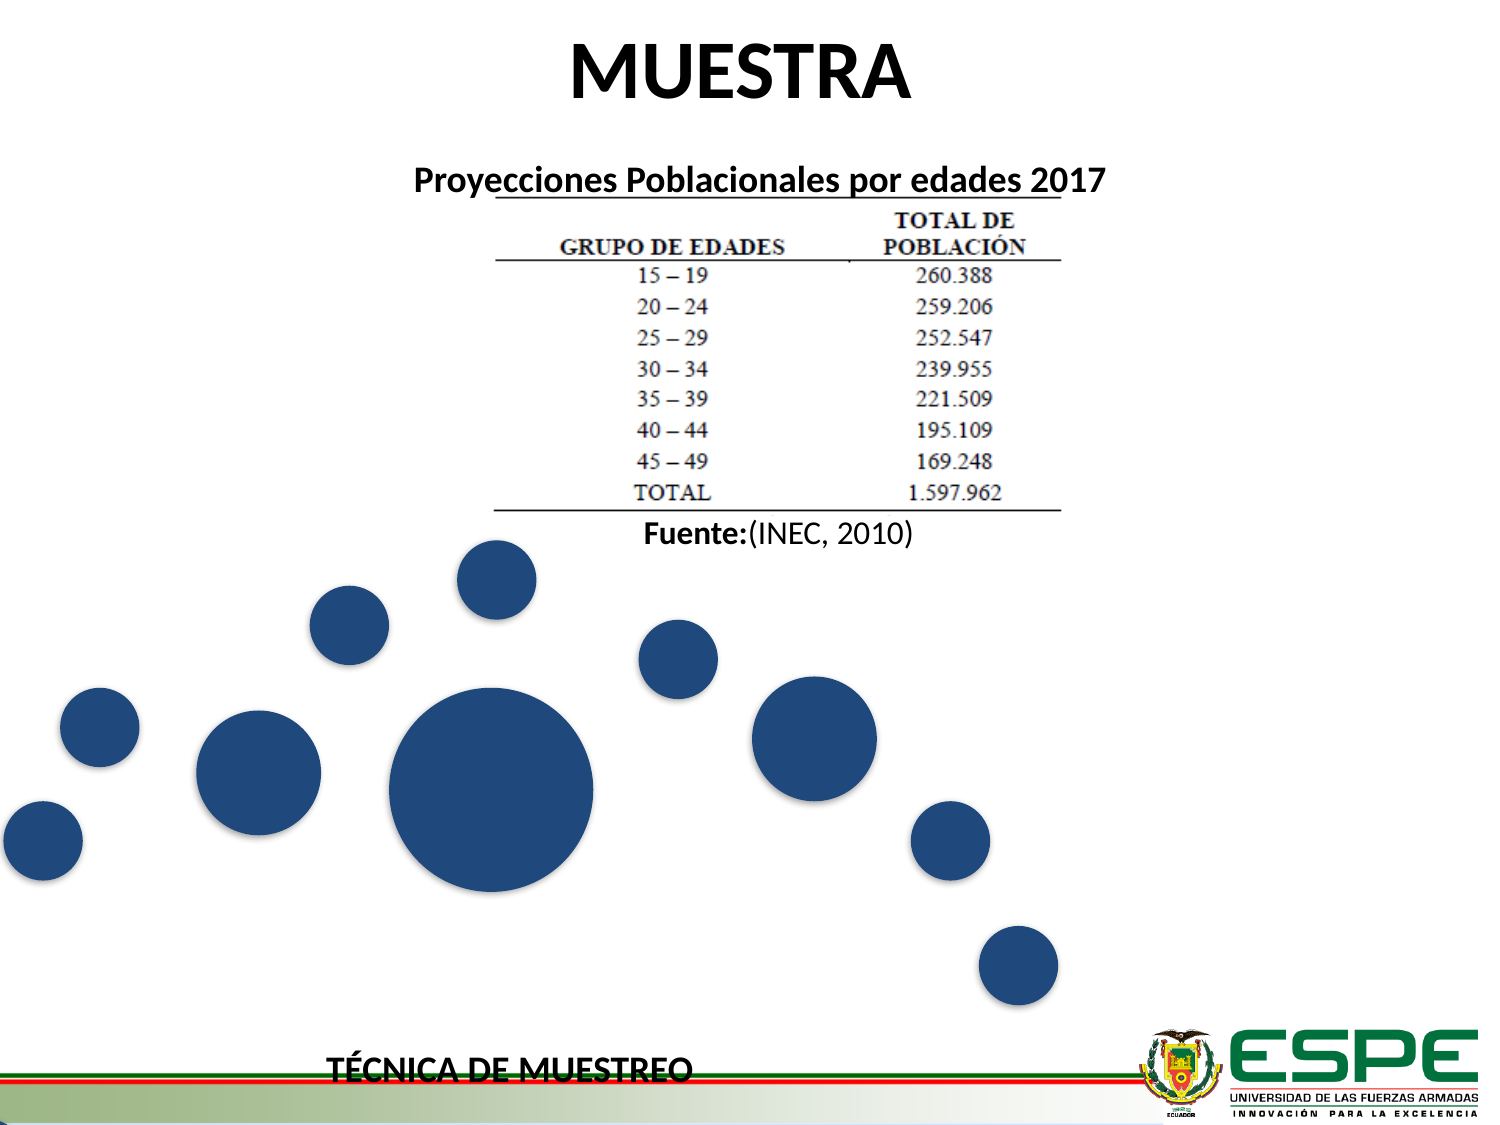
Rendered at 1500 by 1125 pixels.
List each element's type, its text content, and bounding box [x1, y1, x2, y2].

title MUESTRA [75, 0, 1425, 160]
text_box Fuente:(INEC, 2010) [628, 524, 937, 537]
text_box Proyecciones Poblacionales por edades 2017 [399, 147, 1131, 208]
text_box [0, 540, 1500, 1125]
picture [489, 184, 1093, 516]
